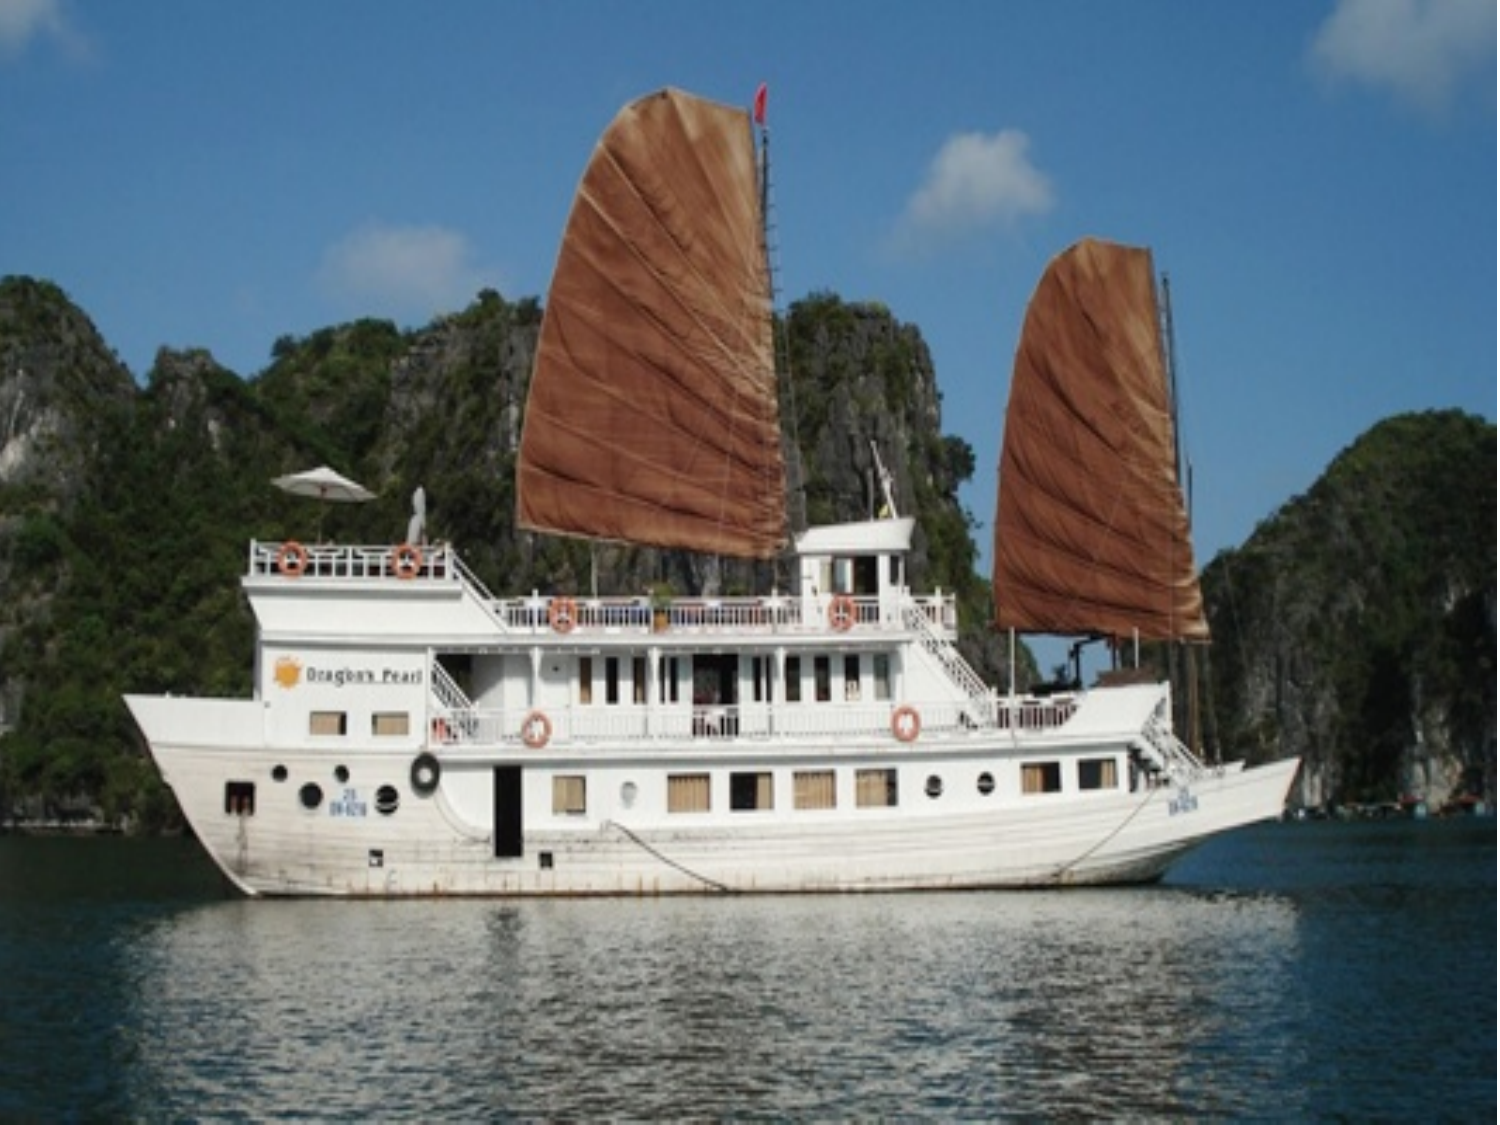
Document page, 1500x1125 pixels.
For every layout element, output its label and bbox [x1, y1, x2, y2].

list [0, 0, 1497, 1125]
